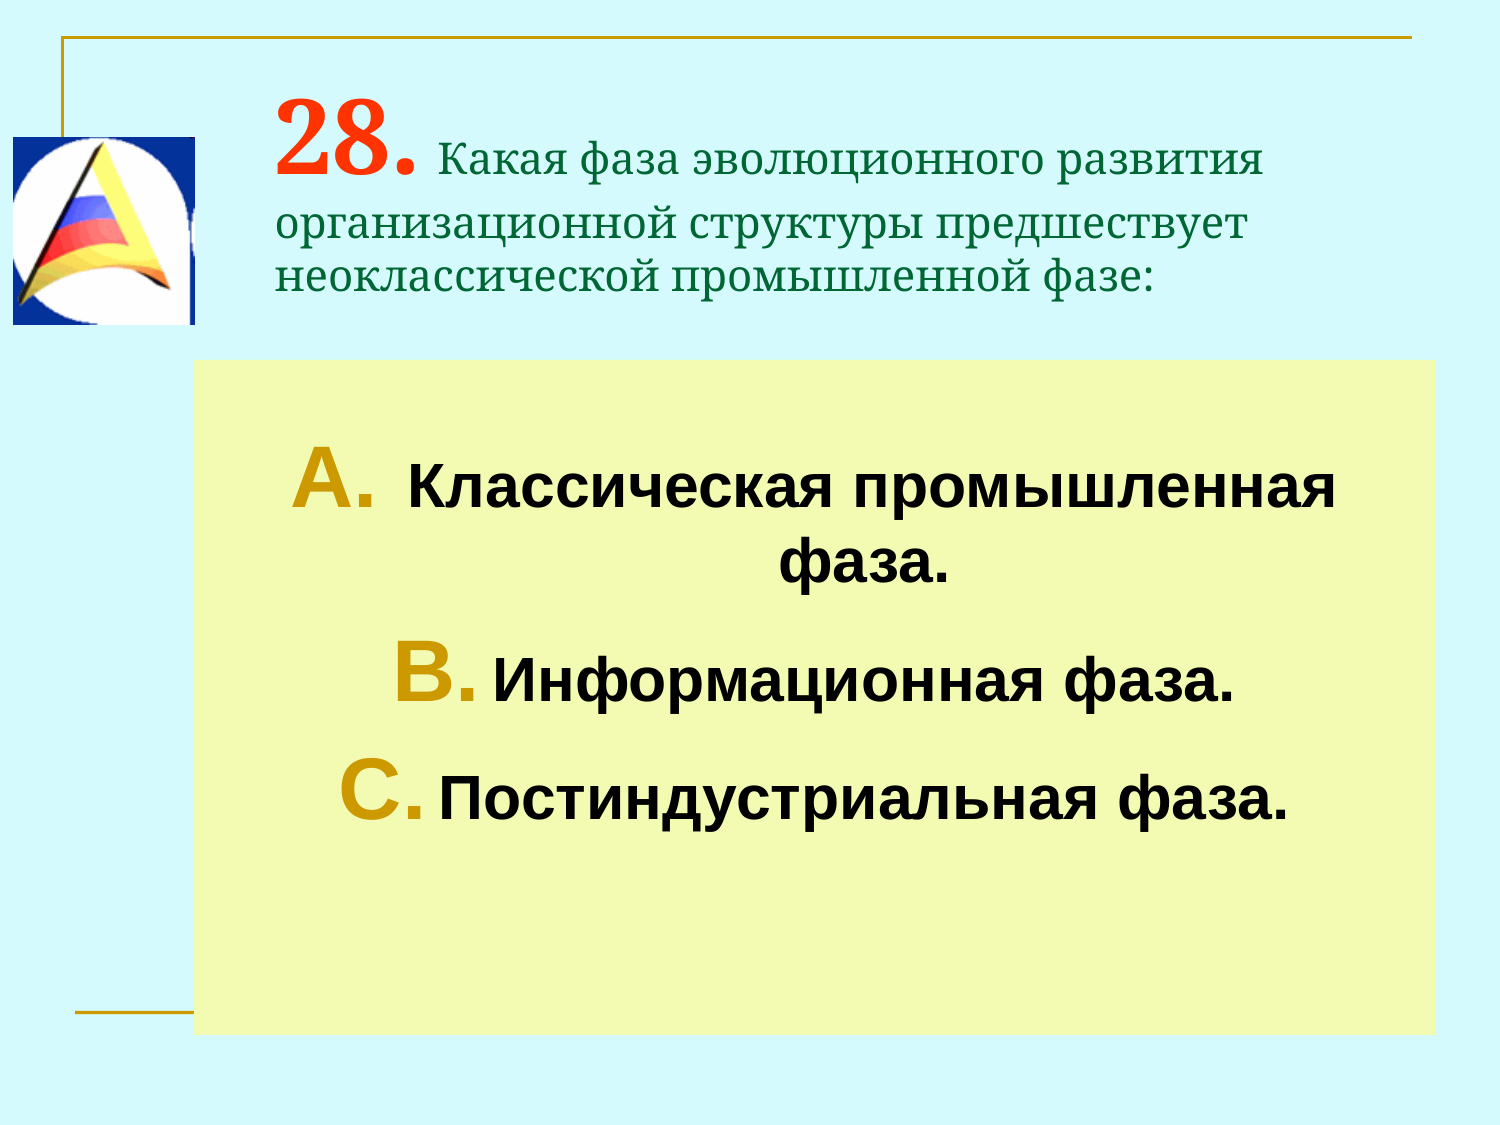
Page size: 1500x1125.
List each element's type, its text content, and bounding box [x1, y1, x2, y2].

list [13, 136, 195, 325]
list Классическая промышленная фаза. Информационная фаза. Постиндустриальная фаза. [193, 359, 1436, 1035]
title 28. Какая фаза эволюционного развития организационной структуры предшествует неоклассической промышленной фазе: [259, 62, 1483, 303]
